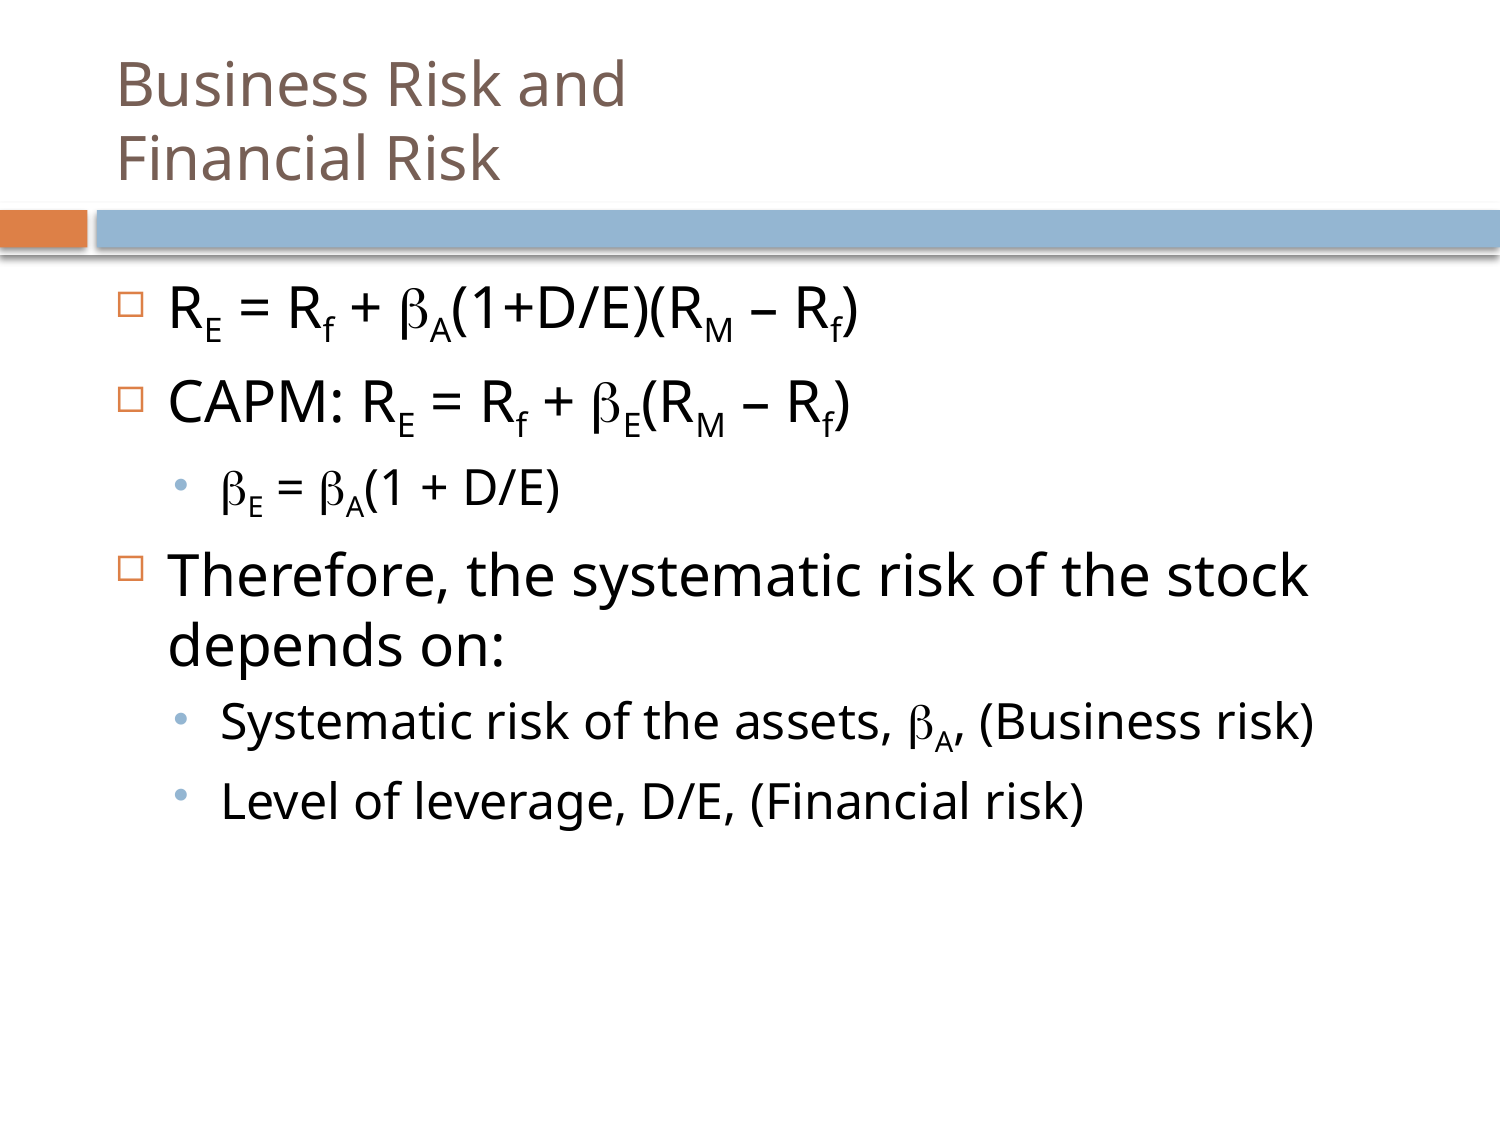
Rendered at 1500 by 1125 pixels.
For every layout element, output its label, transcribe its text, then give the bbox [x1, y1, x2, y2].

title Business Risk and Financial Risk [100, 37, 1438, 200]
list RE = Rf + A(1+D/E)(RM – Rf) CAPM: RE = Rf + E(RM – Rf) E = A(1 + D/E) Therefore, the systematic risk of the stock depends on: Systematic risk of the assets, A, (Business risk) Level of leverage, D/E, (Financial risk) [100, 262, 1438, 1000]
